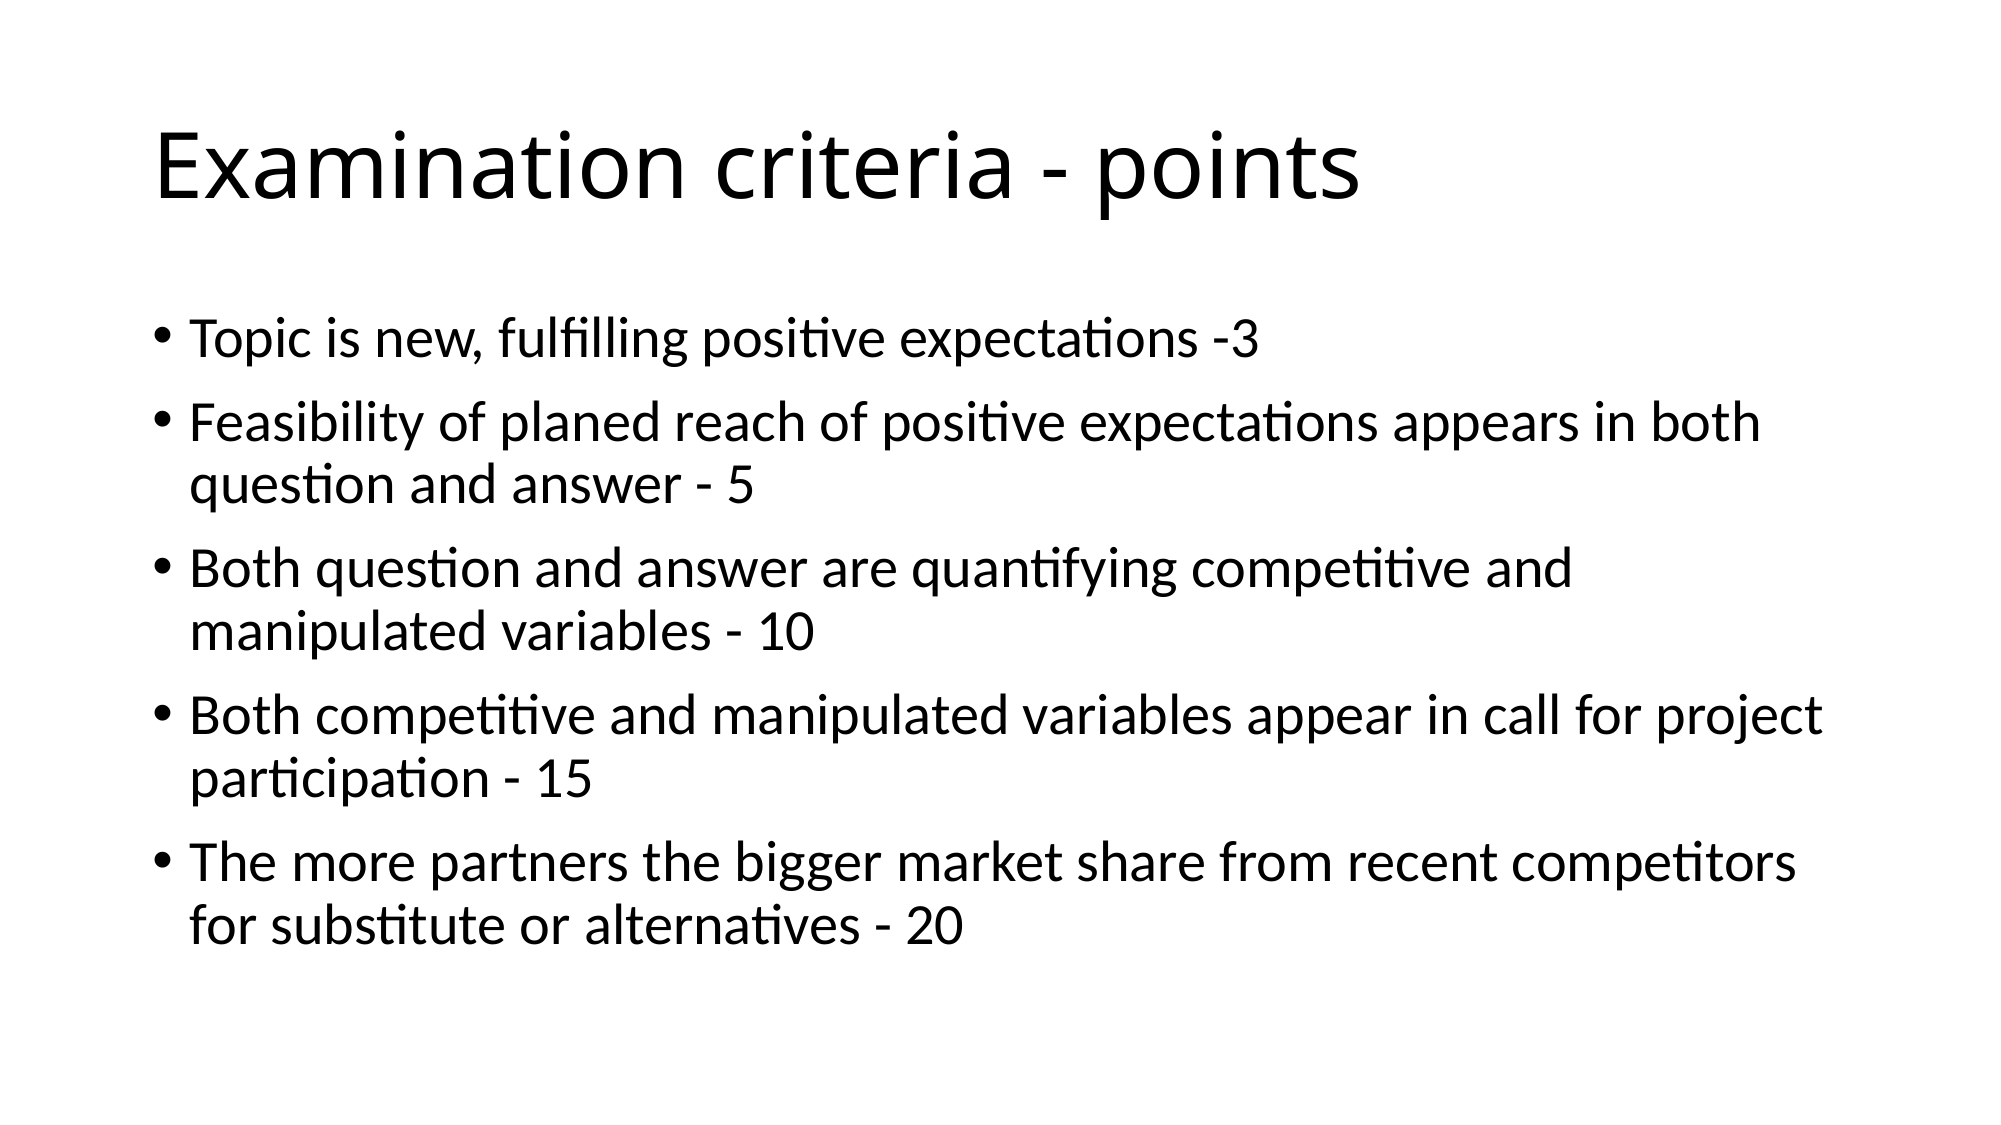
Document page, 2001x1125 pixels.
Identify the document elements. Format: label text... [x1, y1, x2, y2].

title Examination criteria - points [137, 59, 1863, 278]
list Topic is new, fulfilling positive expectations -3 Feasibility of planed reach of positive expectations appears in both question and answer - 5 Both question and answer are quantifying competitive and manipulated variables - 10 Both competitive and manipulated variables appear in call for project participation - 15 The more partners the bigger market share from recent competitors for substitute or alternatives - 20 [137, 299, 1863, 1014]
